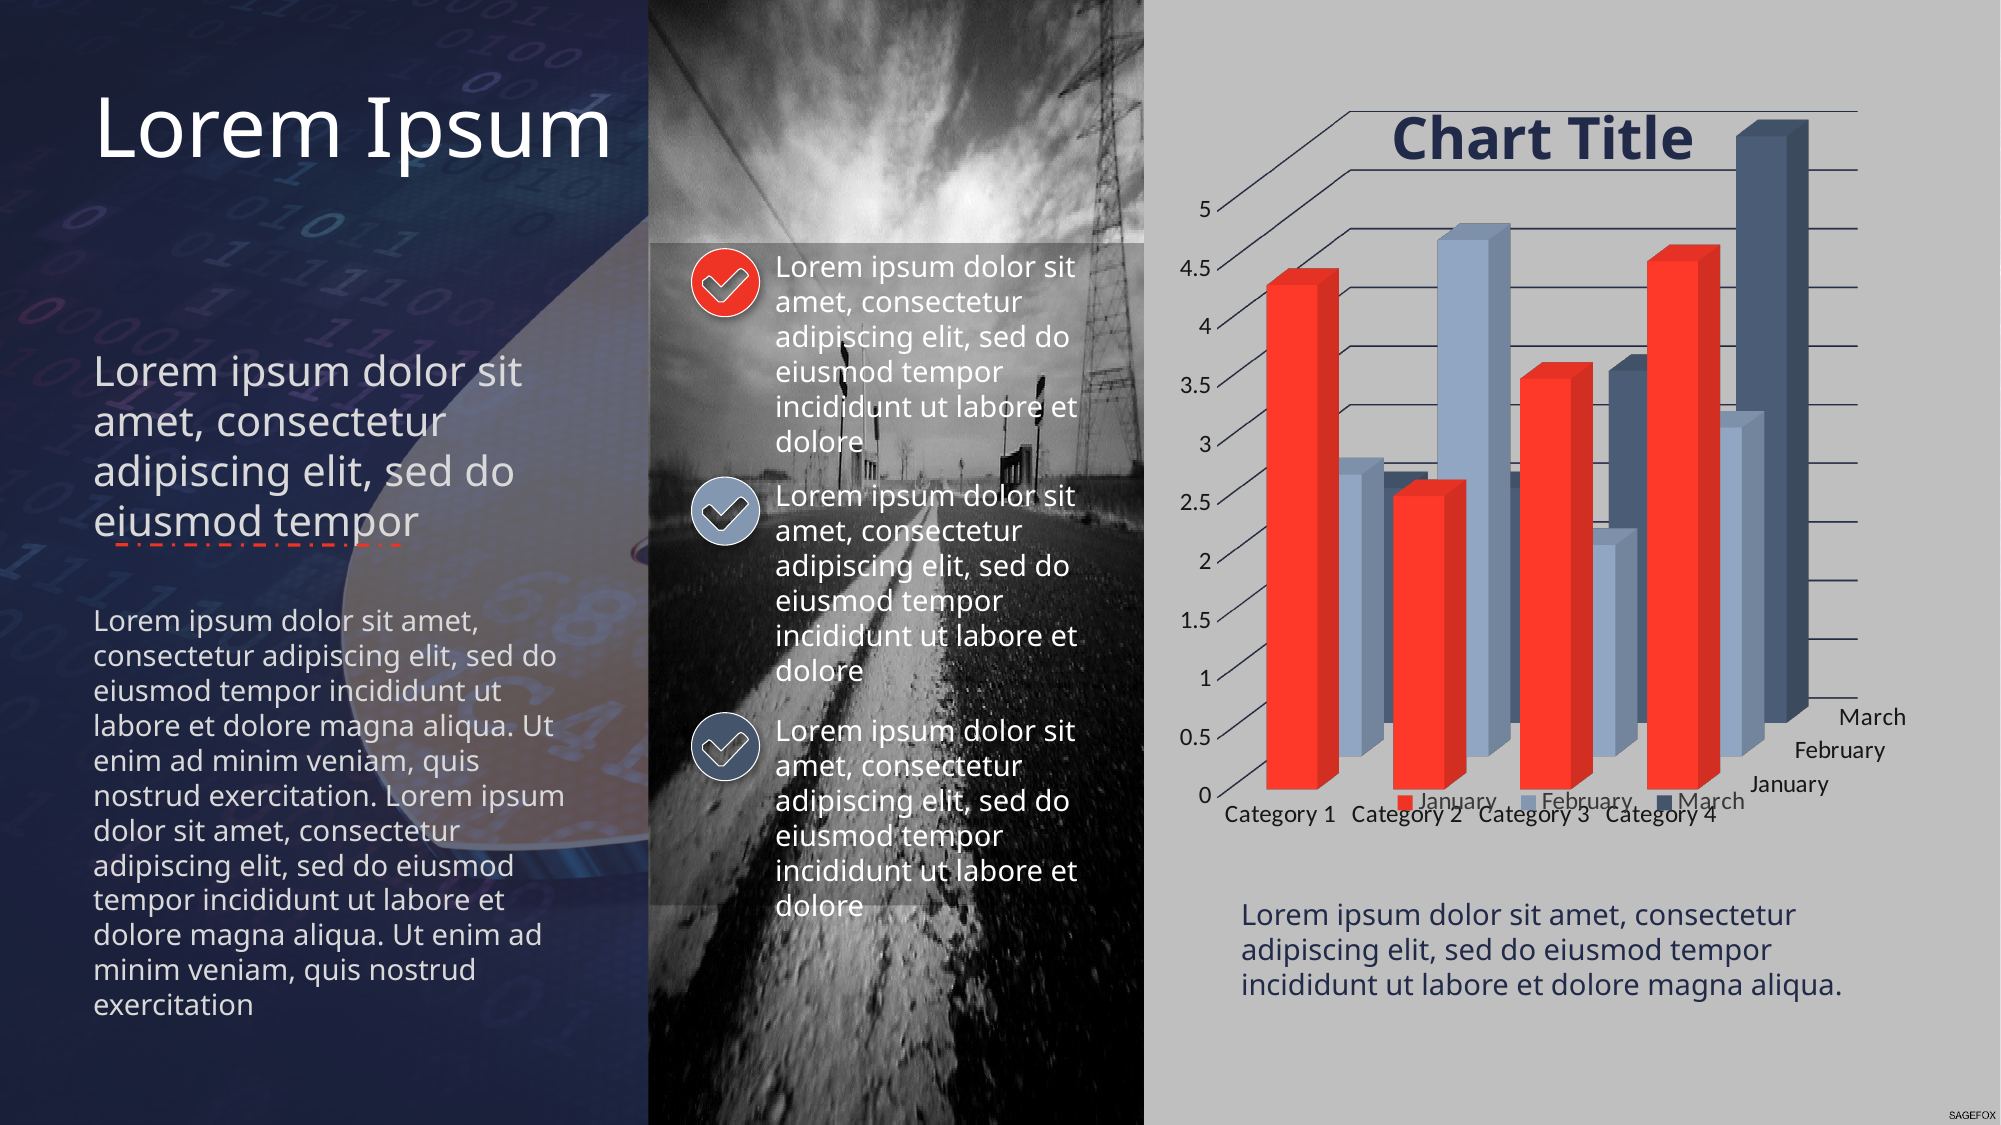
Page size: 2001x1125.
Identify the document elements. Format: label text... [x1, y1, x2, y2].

text_box [649, 242, 1143, 907]
text_box [1143, 0, 2000, 1125]
text_box Lorem ipsum dolor sit amet, consectetur adipiscing elit, sed do eiusmod tempor incididunt ut labore et dolore [775, 248, 1121, 459]
text_box Lorem ipsum dolor sit amet, consectetur adipiscing elit, sed do eiusmod tempor incididunt ut labore et dolore [775, 712, 1121, 923]
text_box Lorem ipsum dolor sit amet, consectetur adipiscing elit, sed do eiusmod tempor [78, 337, 604, 552]
picture [1924, 0, 2001, 1125]
text_box Lorem ipsum dolor sit amet, consectetur adipiscing elit, sed do eiusmod tempor incididunt ut labore et dolore magna aliqua. [1226, 906, 1909, 1009]
text_box Lorem ipsum dolor sit amet, consectetur adipiscing elit, sed do eiusmod tempor incididunt ut labore et dolore [775, 477, 1121, 687]
text_box [691, 712, 760, 781]
text_box Lorem Ipsum [78, 66, 649, 182]
text_box [691, 248, 760, 317]
text_box [691, 477, 760, 546]
text_box Lorem ipsum dolor sit amet, consectetur adipiscing elit, sed do eiusmod tempor incididunt ut labore et dolore magna aliqua. Ut enim ad minim veniam, quis nostrud exercitation. Lorem ipsum dolor sit amet, consectetur adipiscing elit, sed do eiusmod tempor incididunt ut labore et dolore magna aliqua. Ut enim ad minim veniam, quis nostrud exercitation [78, 594, 604, 1074]
chart [1159, 10, 1975, 906]
text_box [647, 0, 1143, 1125]
